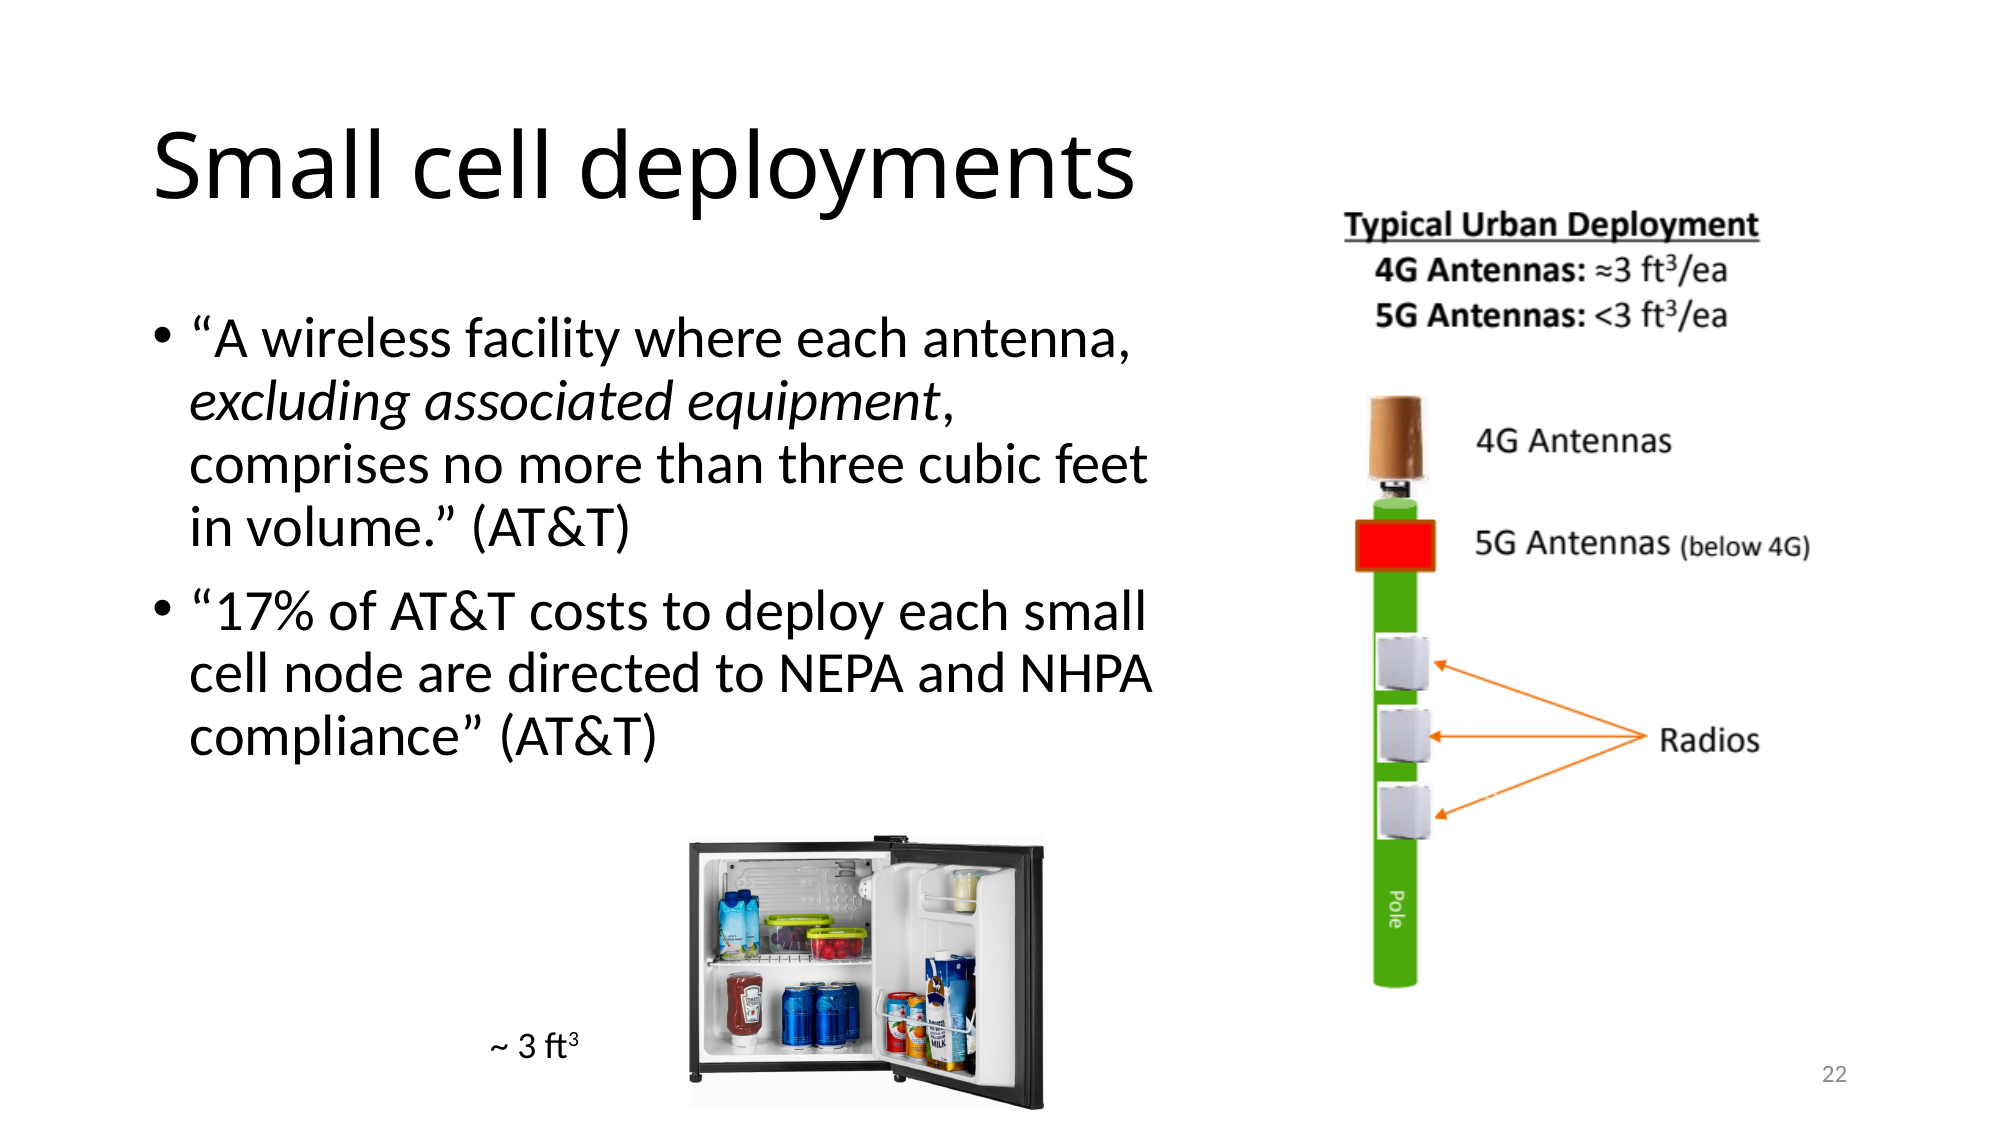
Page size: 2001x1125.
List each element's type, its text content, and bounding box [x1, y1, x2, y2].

list “A wireless facility where each antenna, excluding associated equipment, comprises no more than three cubic feet in volume.” (AT&T) “17% of AT&T costs to deploy each small cell node are directed to NEPA and NHPA compliance” (AT&T) [137, 299, 1206, 1014]
picture [689, 835, 1044, 1110]
text_box ~ 3 ft3 [475, 1013, 594, 1073]
picture [1313, 200, 1841, 1014]
slide_number 22 [1412, 1042, 1863, 1103]
title Small cell deployments [137, 59, 1863, 278]
